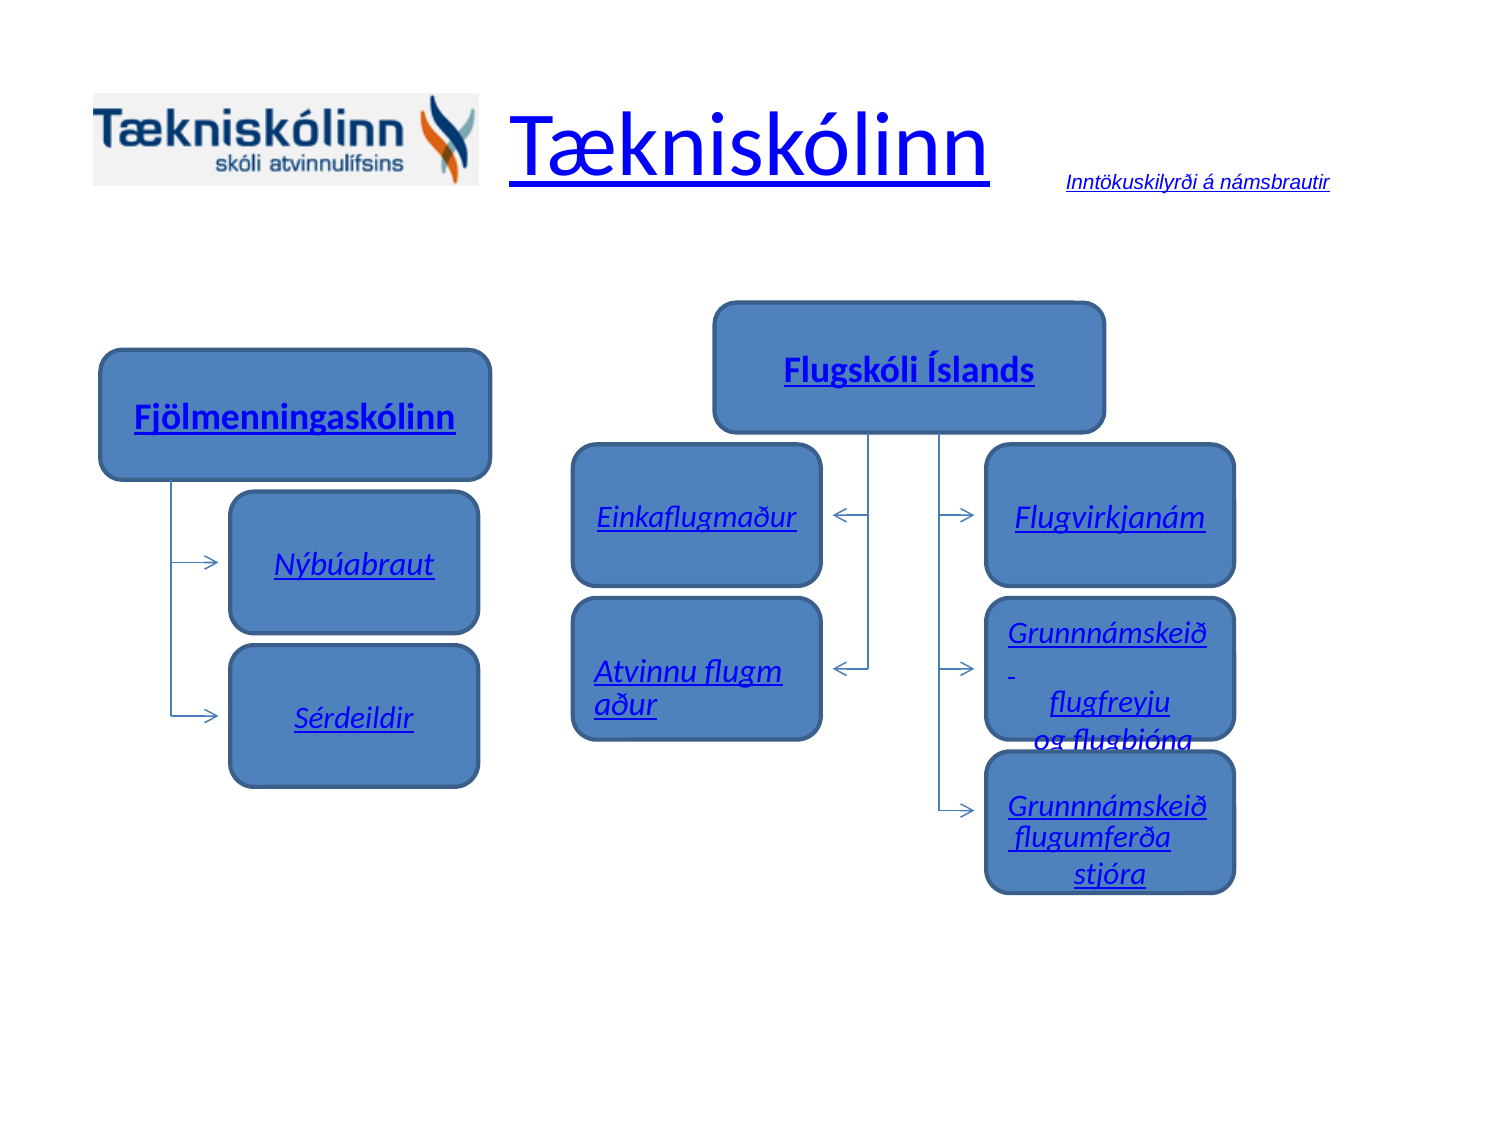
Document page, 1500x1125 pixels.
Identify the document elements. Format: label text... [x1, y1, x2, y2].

text_box Atvinnu flugmaður [570, 595, 823, 742]
text_box Fjölmenningaskólinn [98, 347, 493, 482]
text_box Einkaflugmaður [570, 442, 823, 589]
text_box Grunnnámskeið flugumferða stjóra [984, 749, 1237, 896]
text_box Nýbúabraut [228, 489, 481, 636]
text_box Inntökuskilyrði á námsbrautir [1051, 160, 1500, 201]
text_box Flugskóli Íslands [712, 300, 1107, 435]
text_box Flugvirkjanám [984, 442, 1237, 589]
text_box Grunnnámskeið flugfreyju og flugþjóna [984, 595, 1237, 742]
picture [93, 93, 479, 187]
title Tækniskólinn [75, 45, 1425, 233]
text_box Sérdeildir [228, 643, 481, 789]
